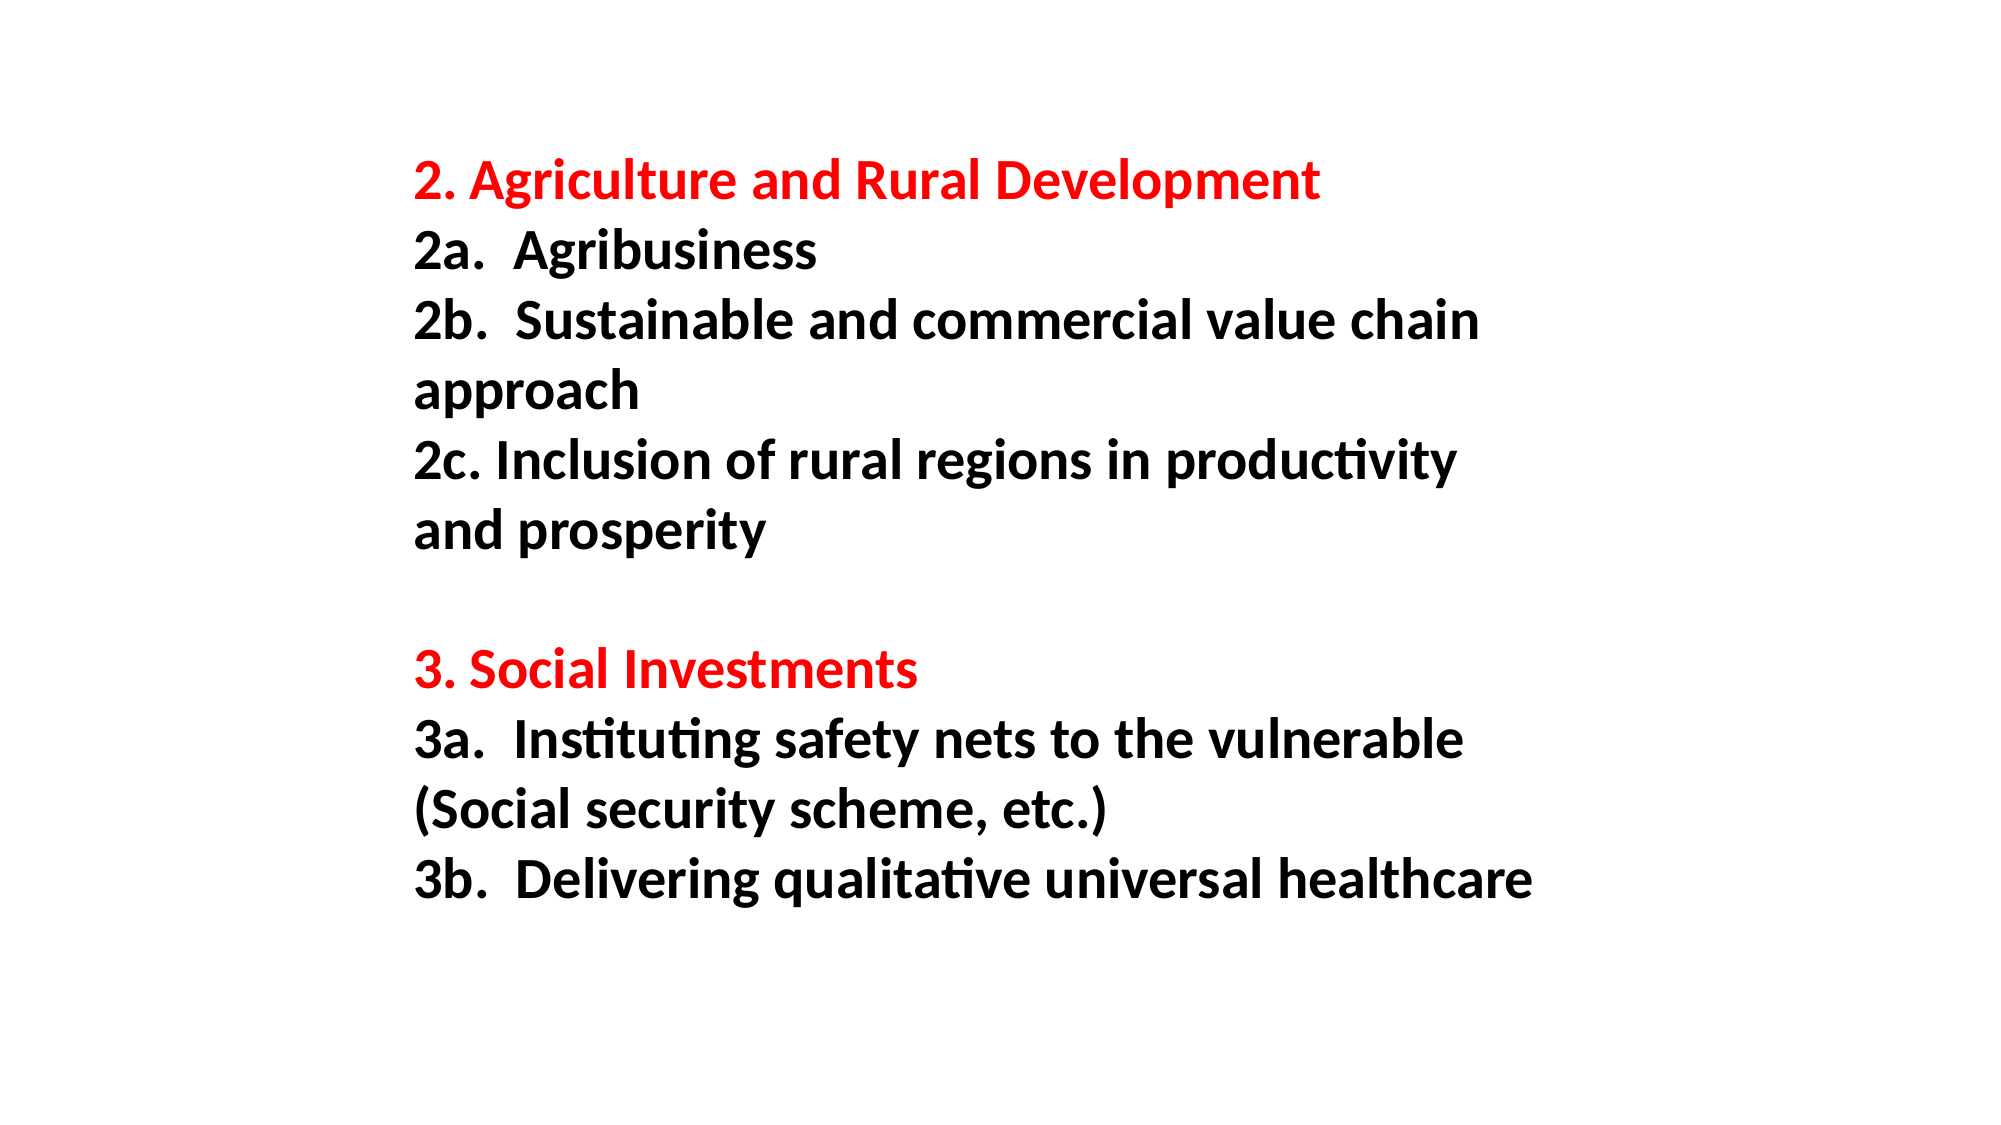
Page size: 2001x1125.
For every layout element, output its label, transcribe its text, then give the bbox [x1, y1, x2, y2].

text_box Agriculture and Rural Development 2a. Agribusiness 2b. Sustainable and commercial value chain approach 2c. Inclusion of rural regions in productivity and prosperity Social Investments 3a. Instituting safety nets to the vulnerable (Social security scheme, etc.) 3b. Delivering qualitative universal healthcare [398, 133, 1559, 918]
